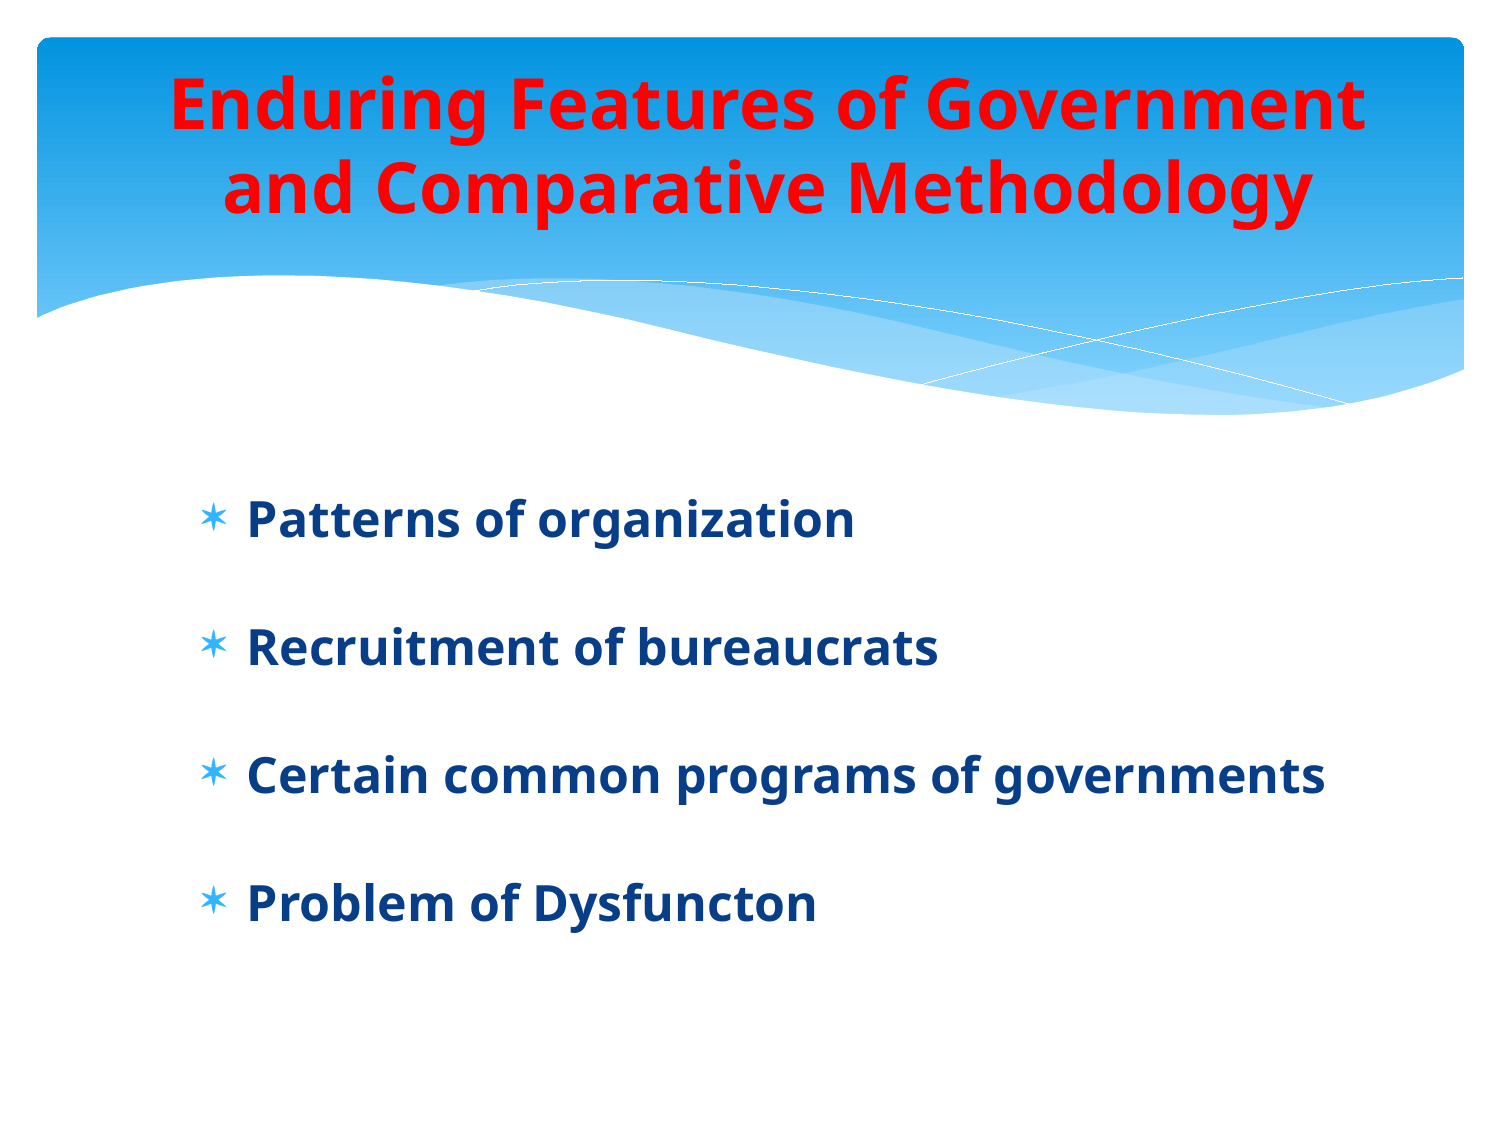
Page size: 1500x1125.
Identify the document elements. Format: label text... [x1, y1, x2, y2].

list Patterns of organization Recruitment of bureaucrats Certain common programs of governments Problem of Dysfuncton [186, 486, 1462, 1125]
title Enduring Features of Government and Comparative Methodology [112, 49, 1425, 237]
